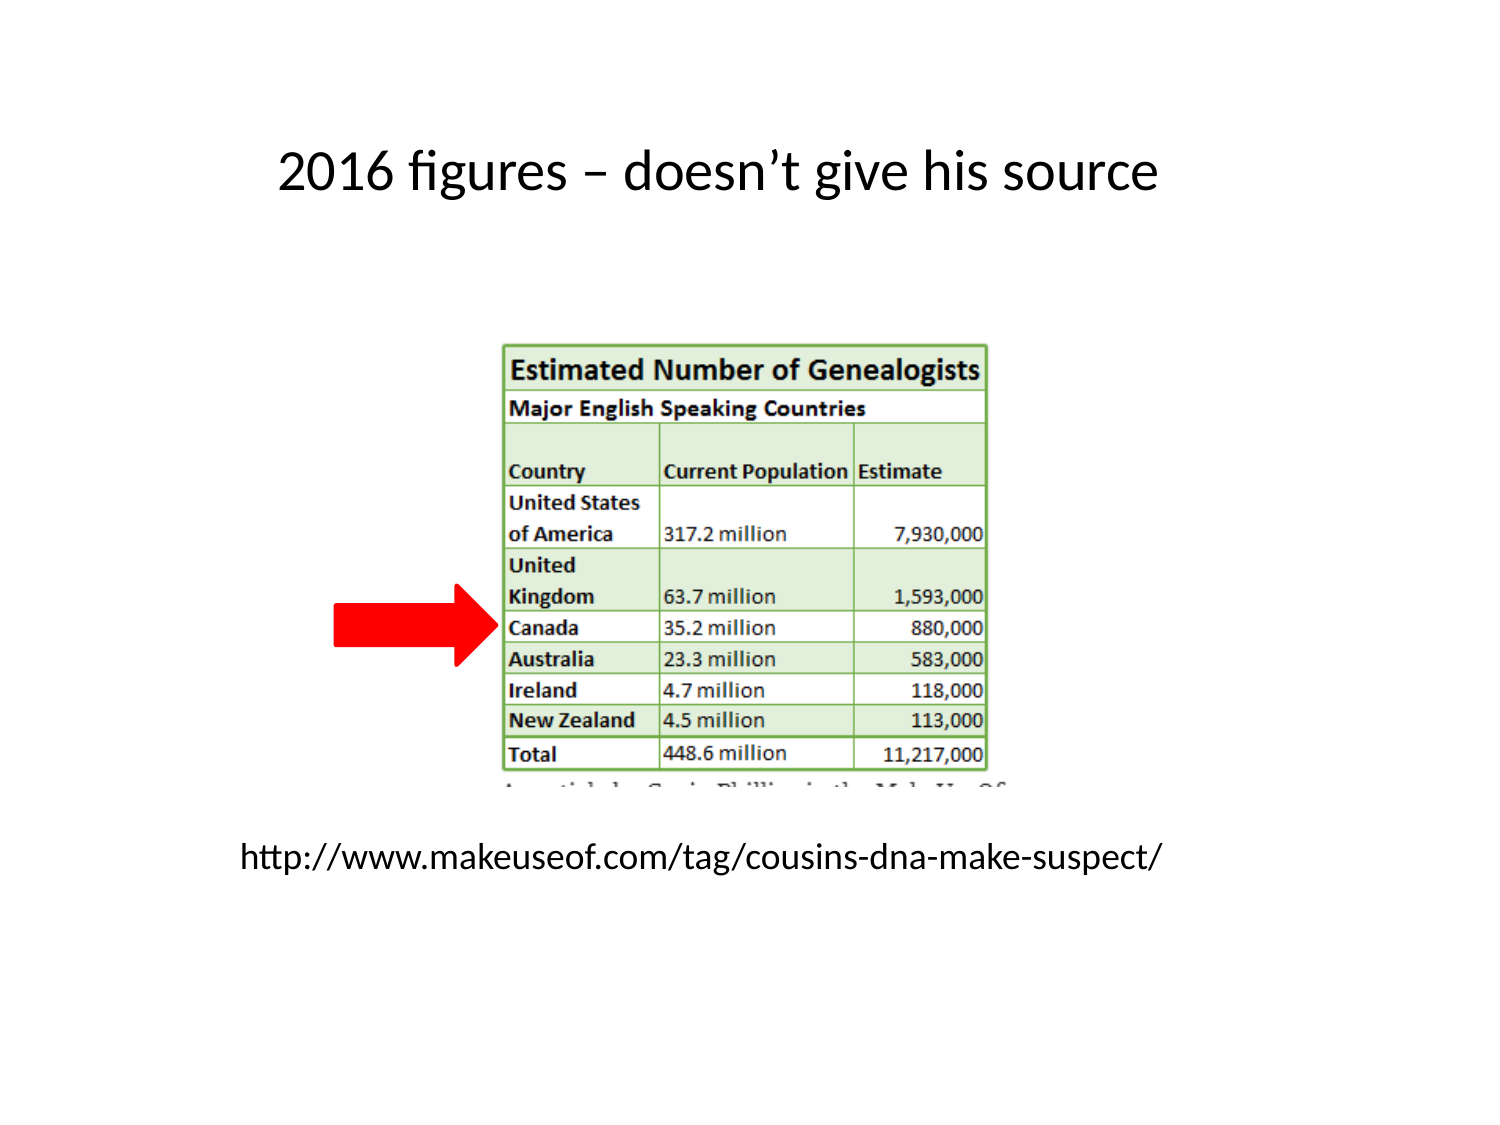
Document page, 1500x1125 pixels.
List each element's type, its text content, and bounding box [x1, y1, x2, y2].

text_box http://www.makeuseof.com/tag/cousins-dna-make-suspect/ [225, 824, 1500, 885]
text_box 2016 figures – doesn’t give his source [262, 125, 1350, 210]
picture [493, 337, 1007, 787]
text_box [333, 583, 488, 667]
